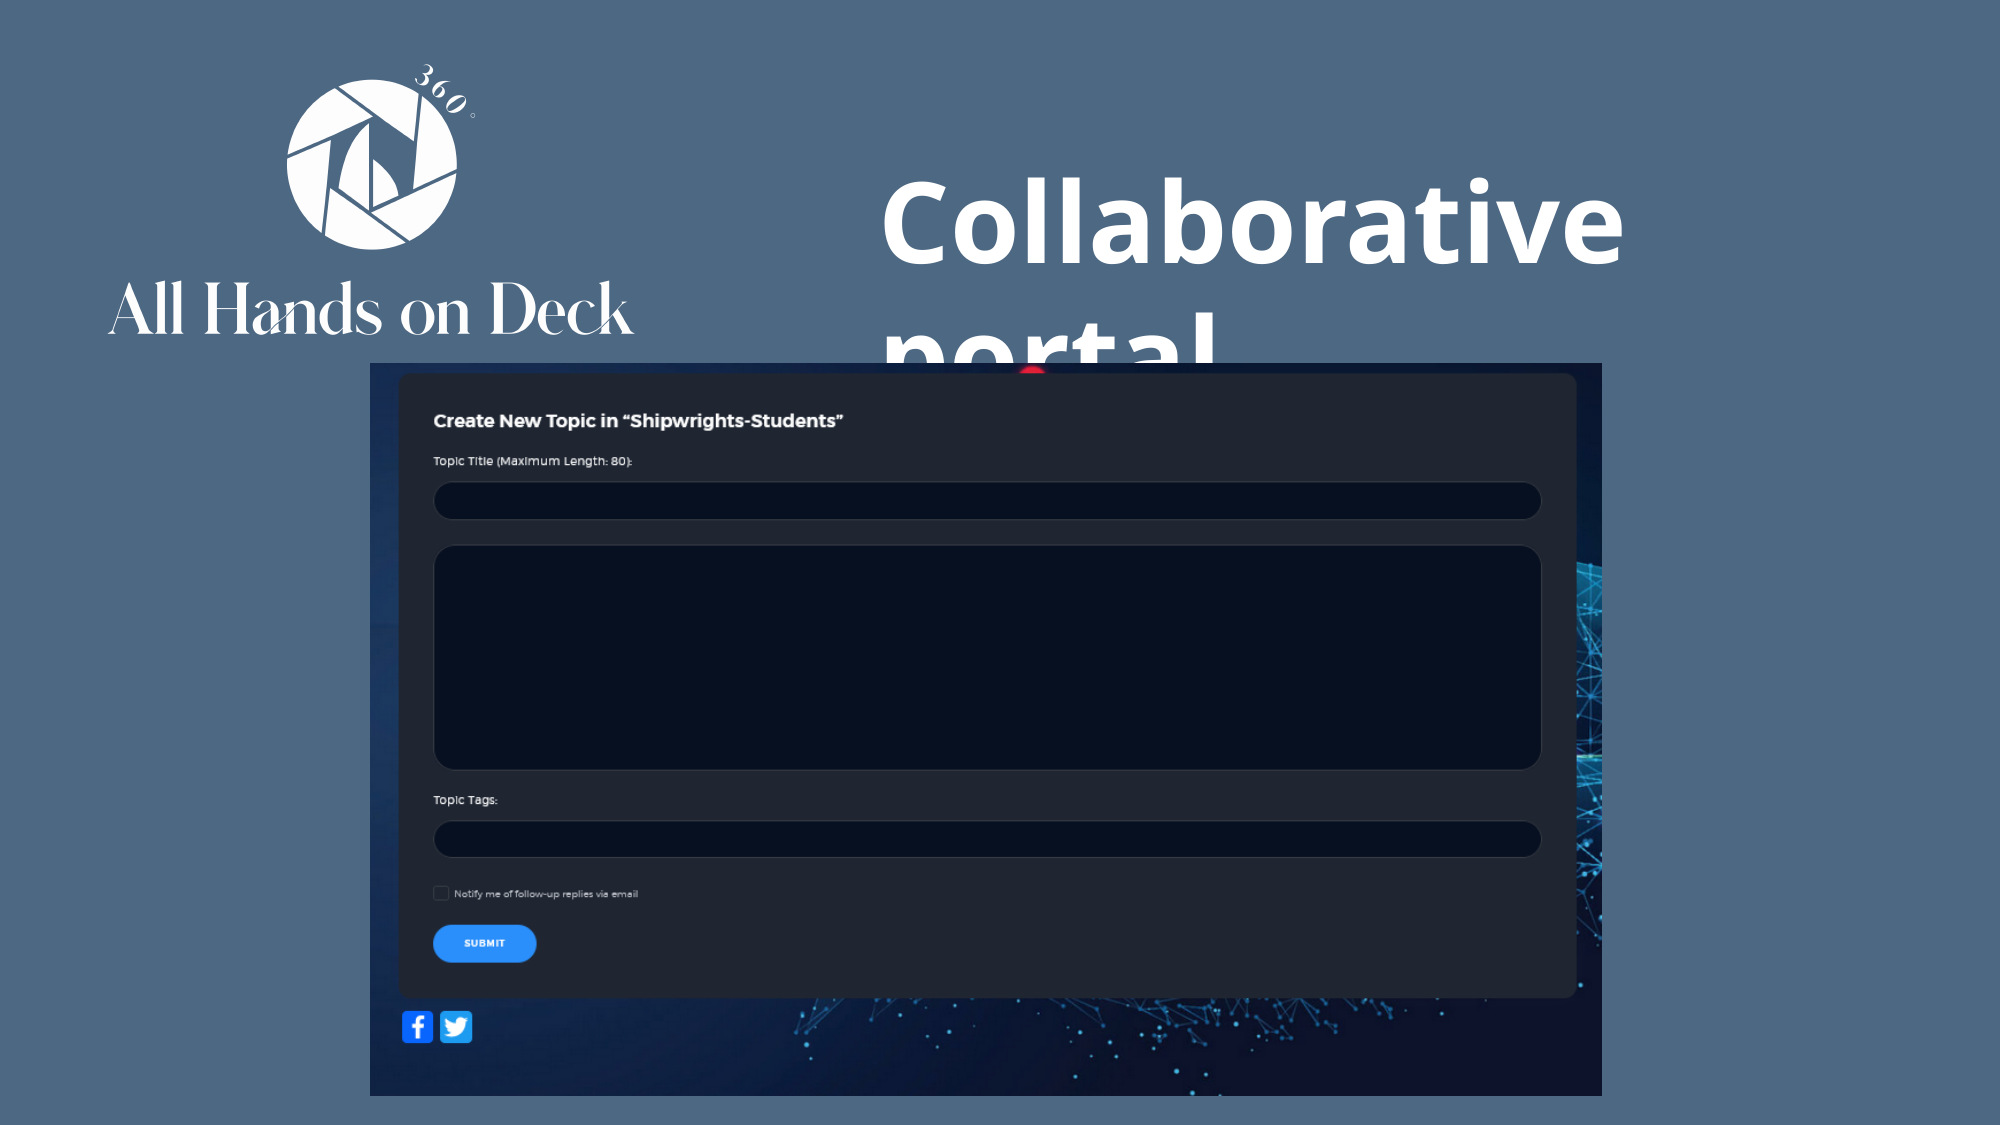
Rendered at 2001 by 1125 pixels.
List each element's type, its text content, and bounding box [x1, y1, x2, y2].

text_box Collaborative portal [863, 143, 1913, 429]
picture [0, 0, 1602, 1096]
